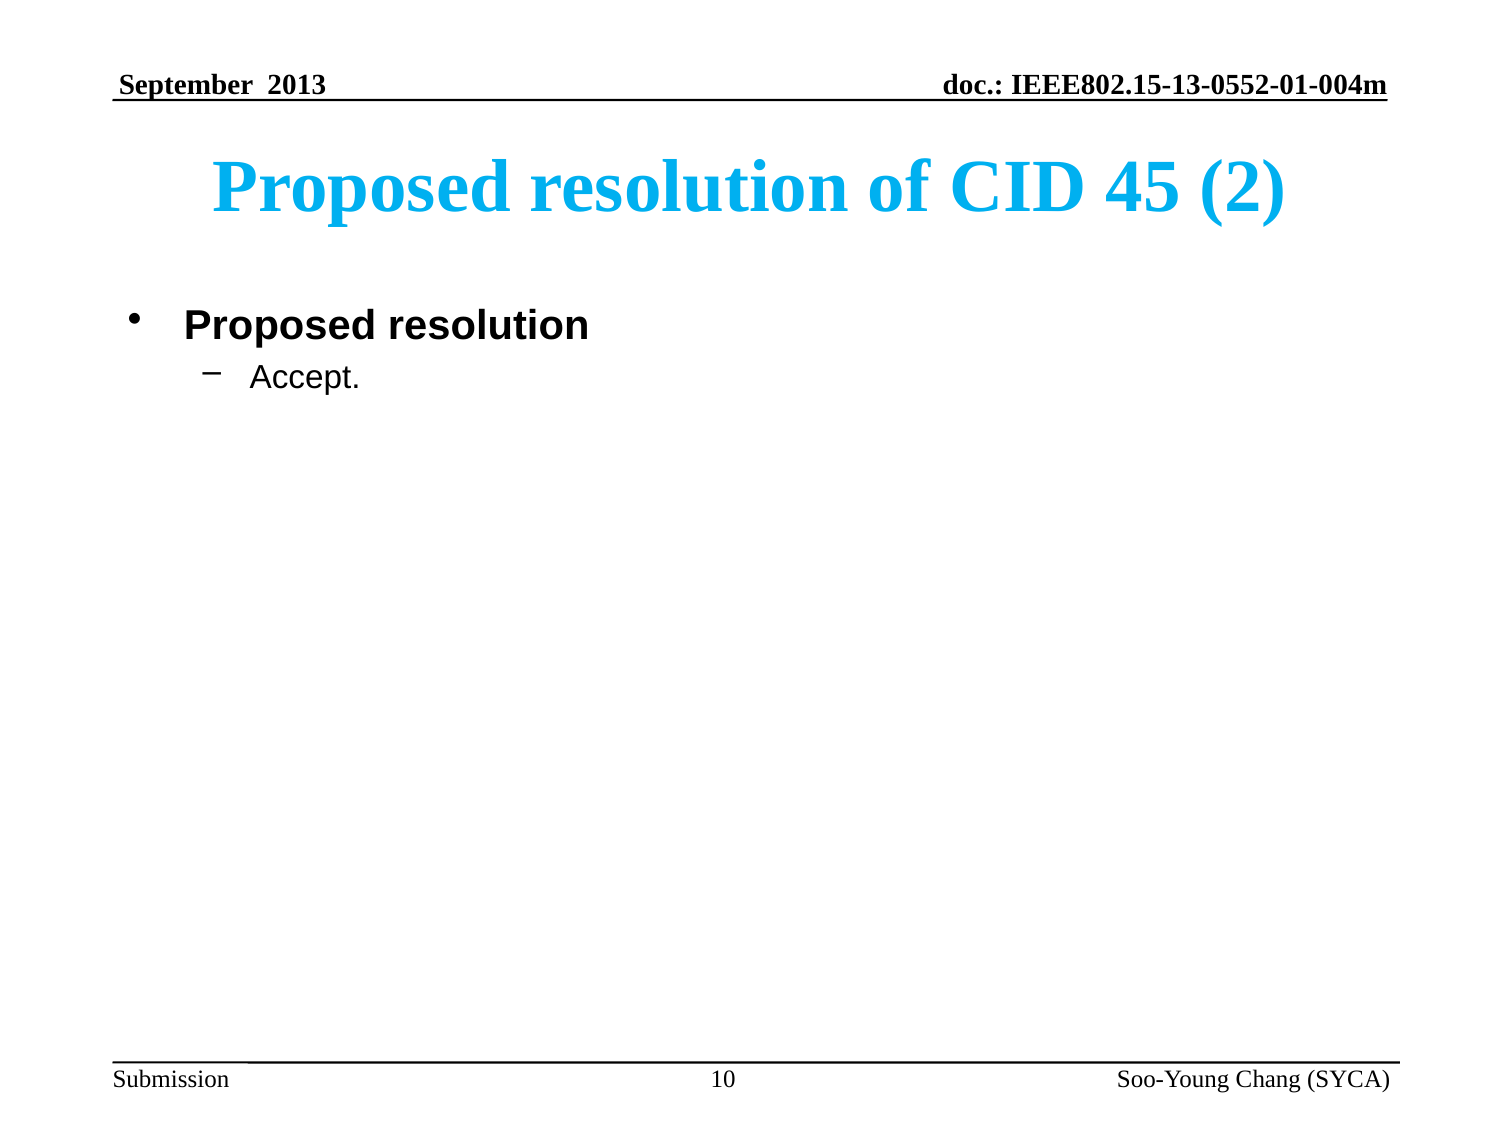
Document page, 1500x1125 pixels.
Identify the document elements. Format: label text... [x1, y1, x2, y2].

title Proposed resolution of CID 45 (2) [112, 125, 1388, 268]
list Proposed resolution Accept. [112, 290, 1388, 1001]
